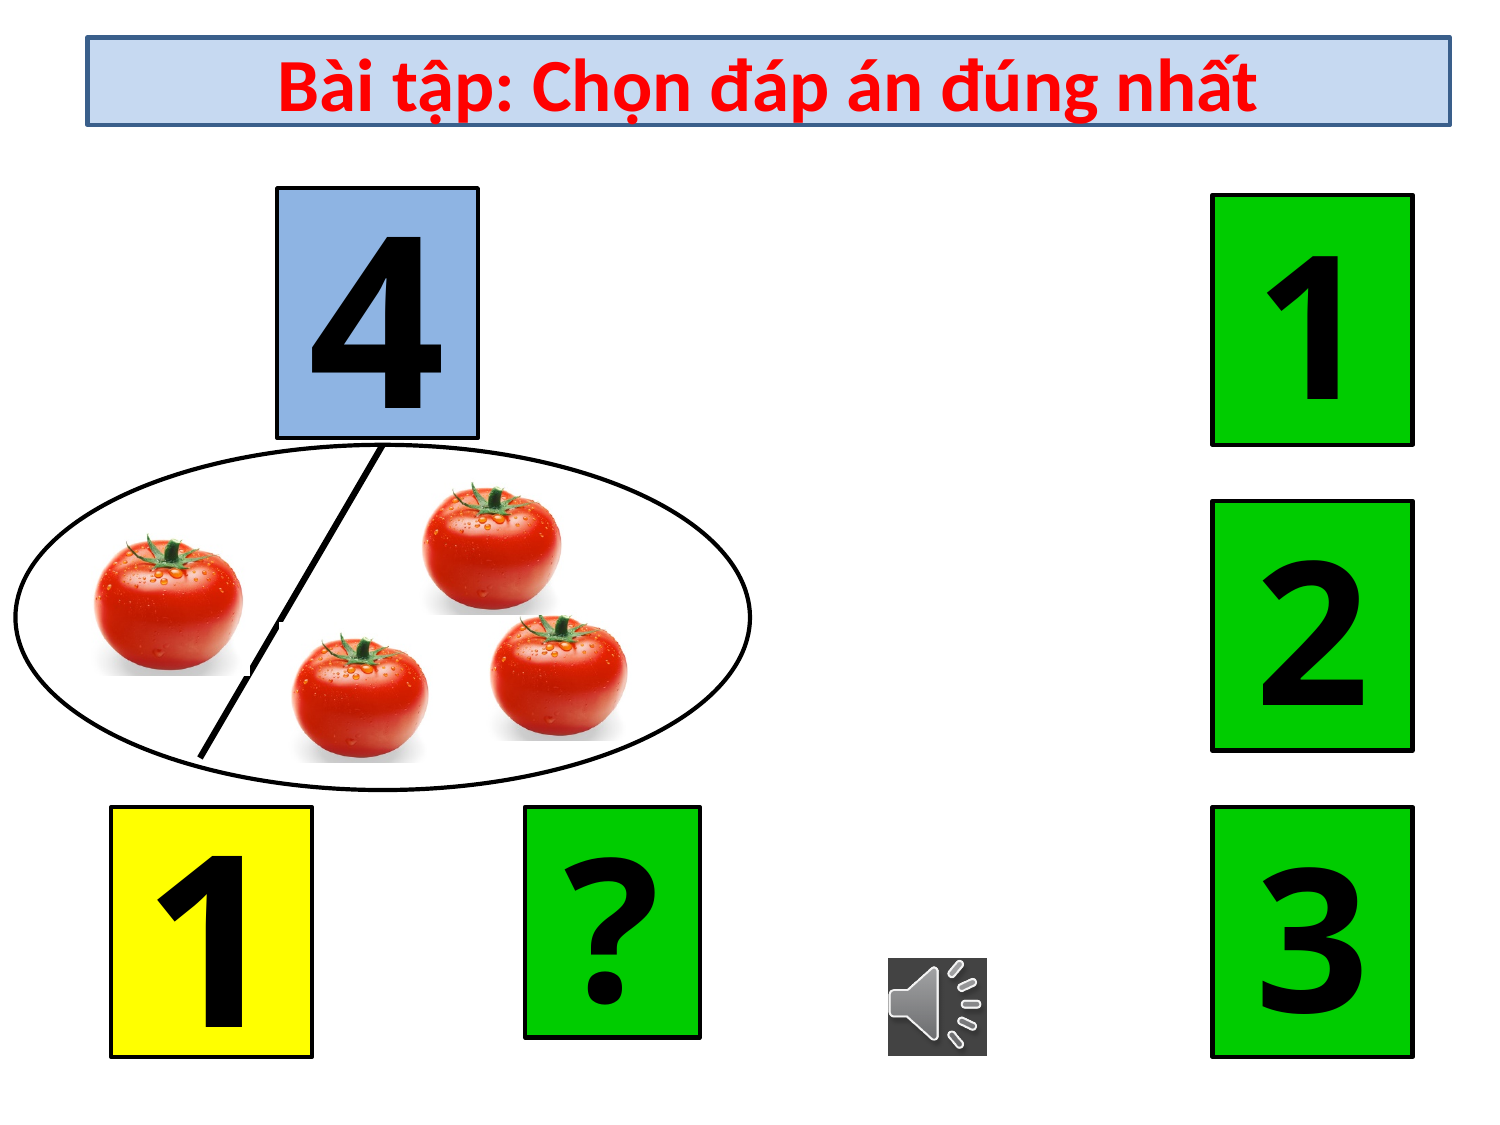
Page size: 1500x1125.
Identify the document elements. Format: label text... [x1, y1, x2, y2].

picture [278, 621, 435, 764]
picture [80, 522, 250, 677]
text_box 4 [275, 186, 480, 440]
text_box ? [523, 805, 702, 1040]
text_box 1 [1210, 193, 1415, 447]
text_box 3 [1210, 805, 1415, 1059]
picture [887, 956, 988, 1058]
text_box [13, 467, 629, 793]
text_box Bài tập: Chọn đáp án đúng nhất [85, 35, 1452, 127]
text_box 1 [109, 805, 314, 1059]
text_box [361, 442, 753, 746]
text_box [199, 444, 383, 759]
text_box 2 [1210, 499, 1415, 753]
picture [409, 471, 634, 741]
